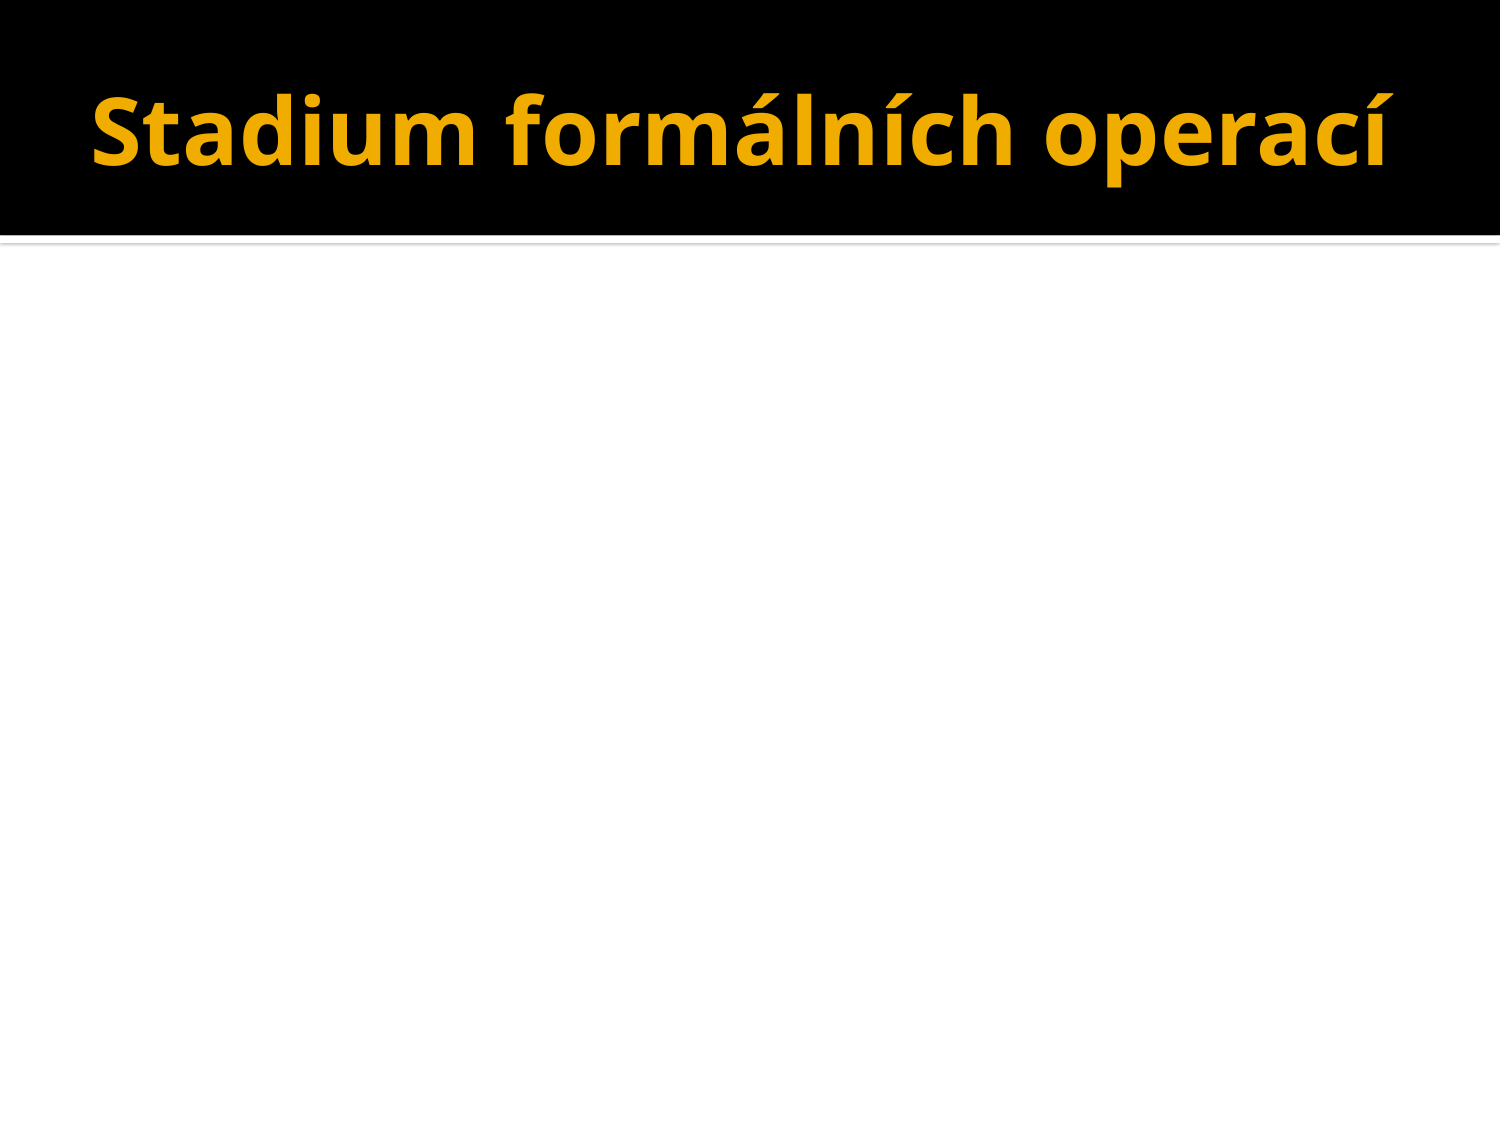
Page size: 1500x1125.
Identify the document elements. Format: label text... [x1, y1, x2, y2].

title Stadium formálních operací [75, 25, 1425, 231]
